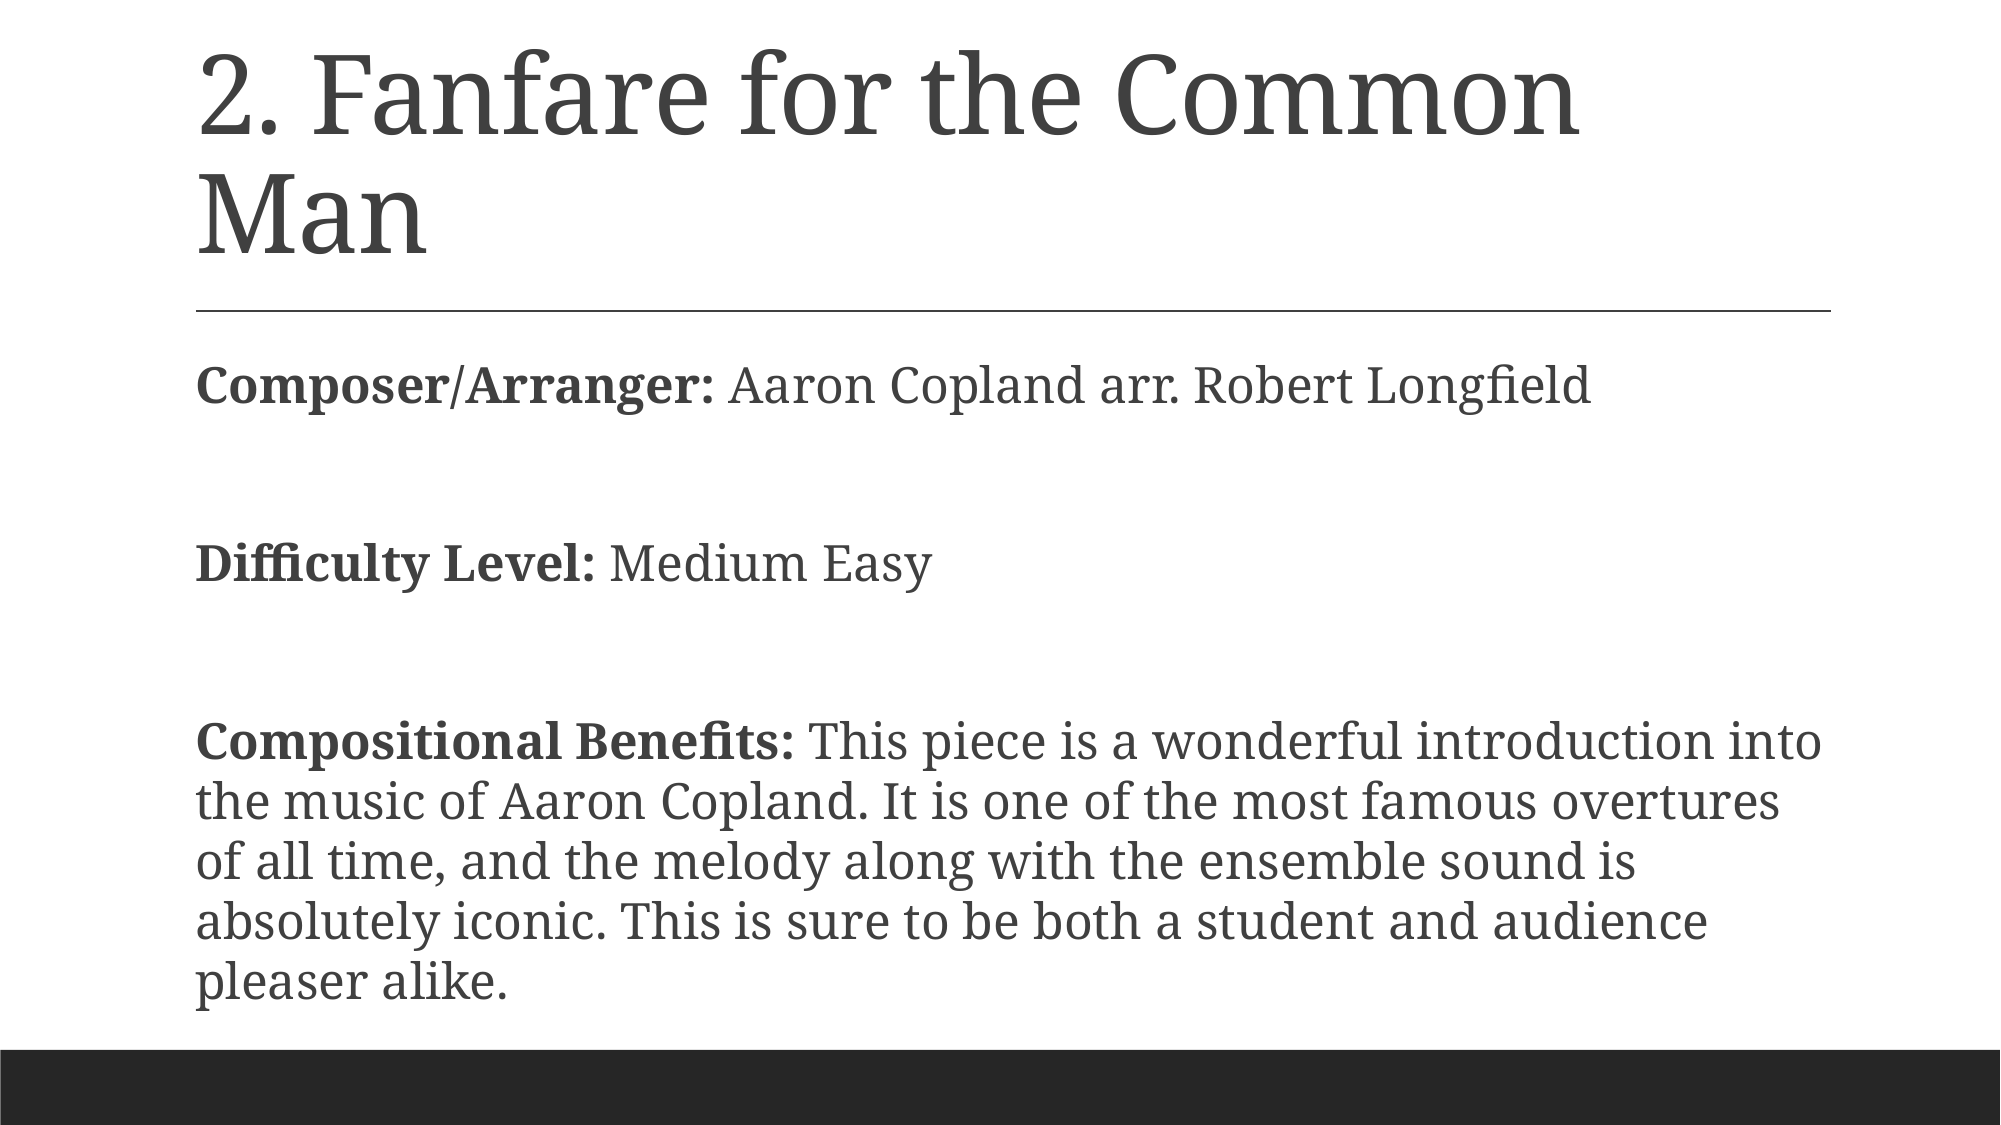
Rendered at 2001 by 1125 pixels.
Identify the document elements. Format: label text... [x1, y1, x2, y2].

list Composer/Arranger: Aaron Copland arr. Robert Longfield Difficulty Level: Medium Easy Compositional Benefits: This piece is a wonderful introduction into the music of Aaron Copland. It is one of the most famous overtures of all time, and the melody along with the ensemble sound is absolutely iconic. This is sure to be both a student and audience pleaser alike. [180, 345, 1830, 963]
title 2. Fanfare for the Common Man [180, 47, 1830, 285]
